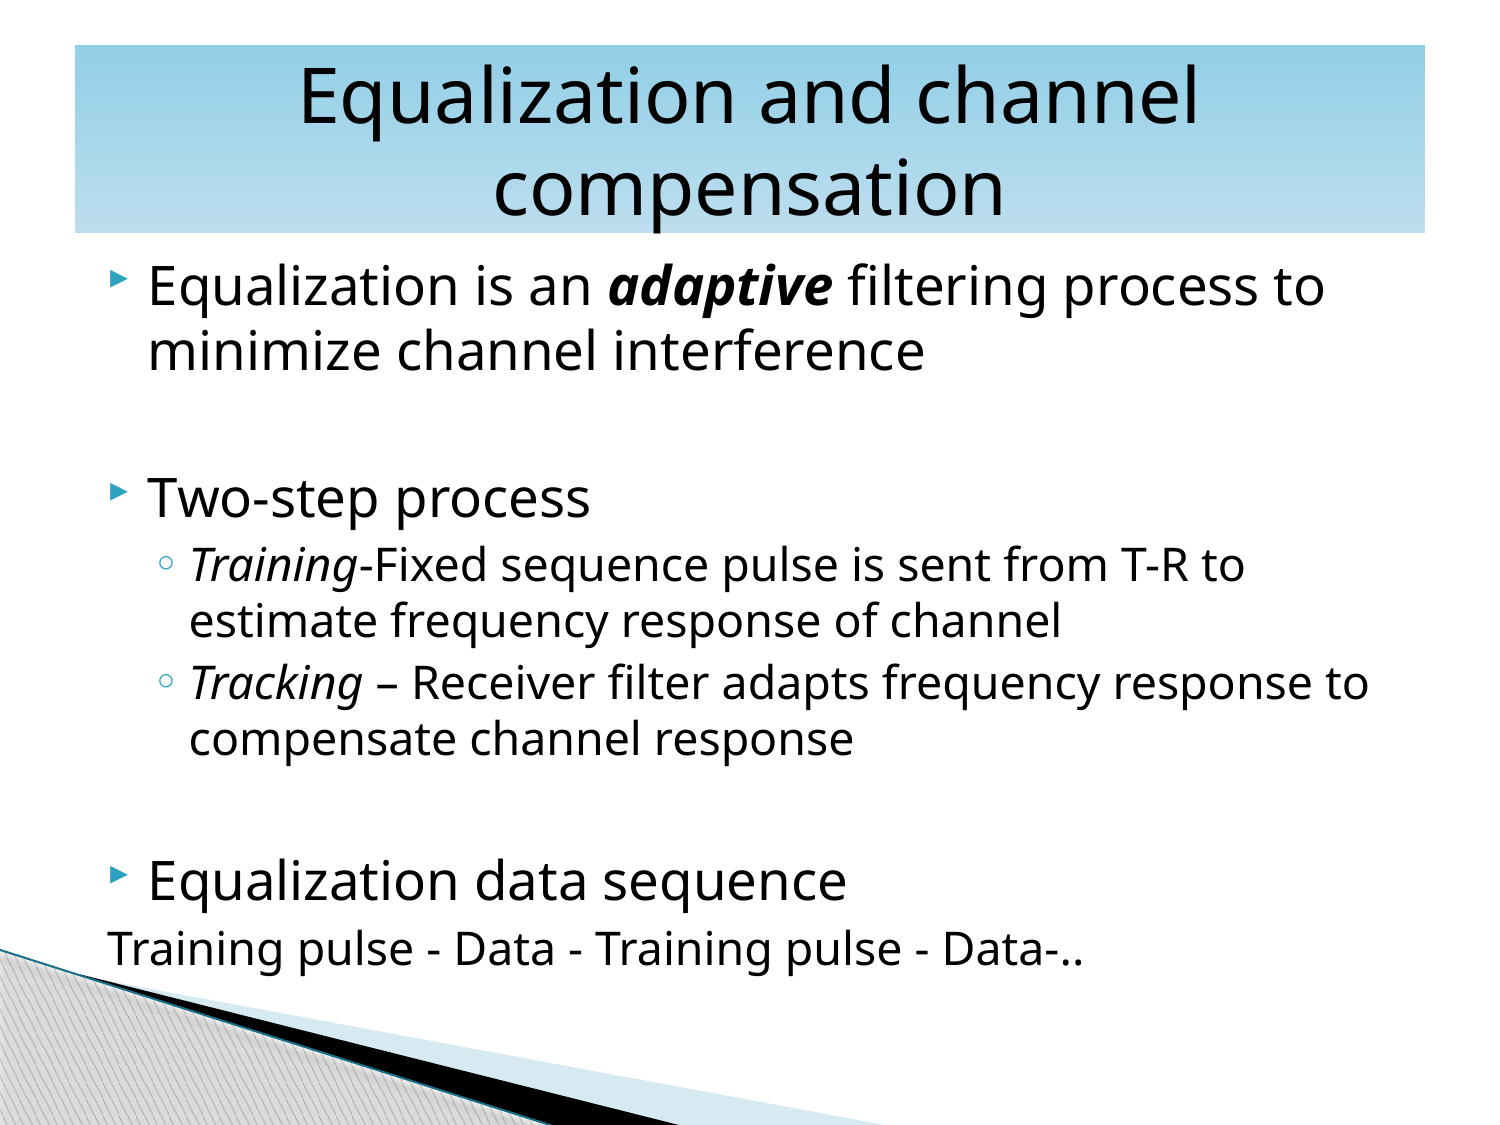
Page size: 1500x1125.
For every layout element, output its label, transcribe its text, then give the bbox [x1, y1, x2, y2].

list Equalization is an adaptive filtering process to minimize channel interference Two-step process Training-Fixed sequence pulse is sent from T-R to estimate frequency response of channel Tracking – Receiver filter adapts frequency response to compensate channel response Equalization data sequence Training pulse - Data - Training pulse - Data-.. [75, 243, 1425, 986]
title Equalization and channel compensation [75, 45, 1425, 233]
